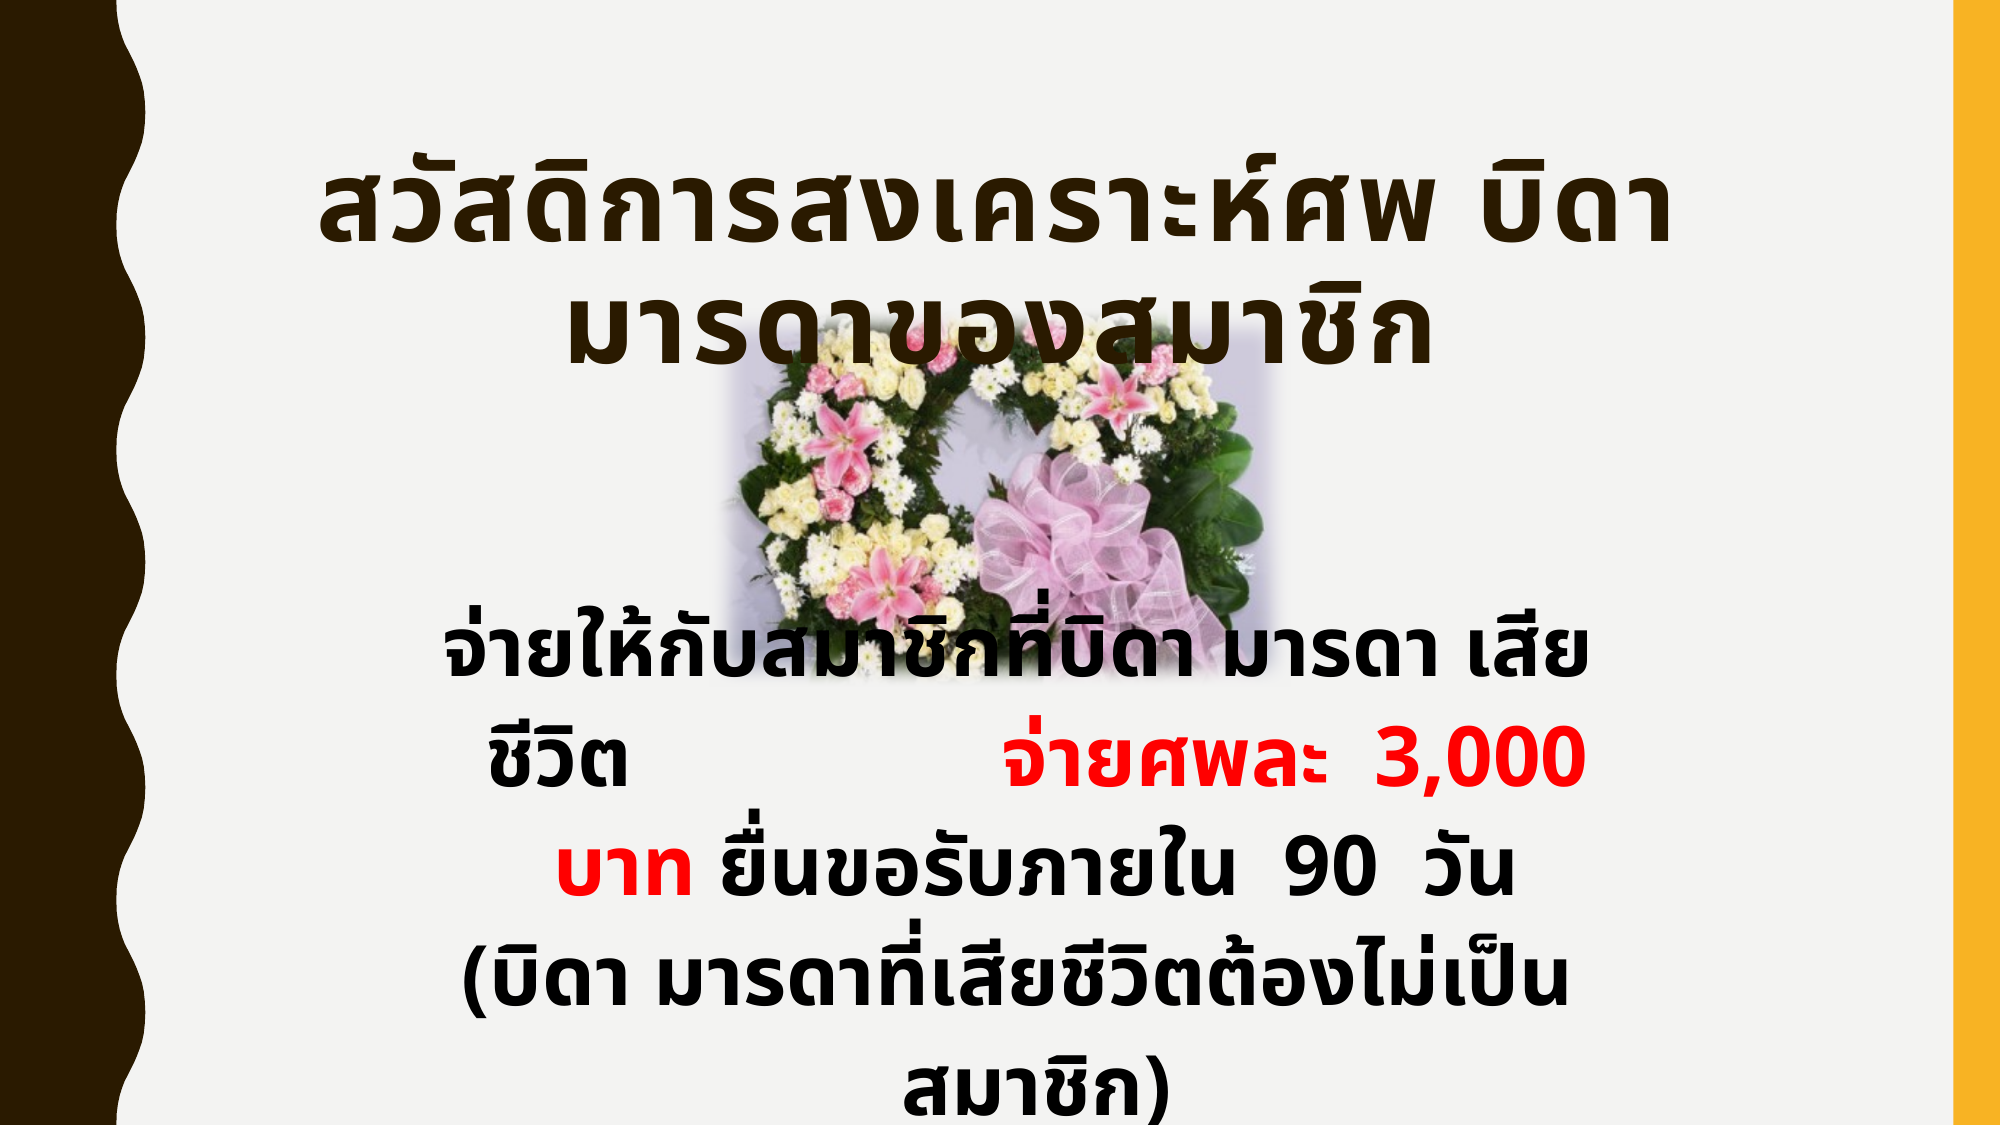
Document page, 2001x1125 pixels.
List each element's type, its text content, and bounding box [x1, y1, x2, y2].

list จ่ายให้กับสมาชิกที่บิดา มารดา เสียชีวิต จ่ายศพละ 3,000 บาท ยื่นขอรับภายใน 90 วัน (บิดา มารดาที่เสียชีวิตต้องไม่เป็นสมาชิก) [391, 653, 1644, 1062]
picture [709, 308, 1291, 687]
title สวัสดิการสงเคราะห์ศพ บิดา มารดาของสมาชิก [145, 137, 1855, 361]
